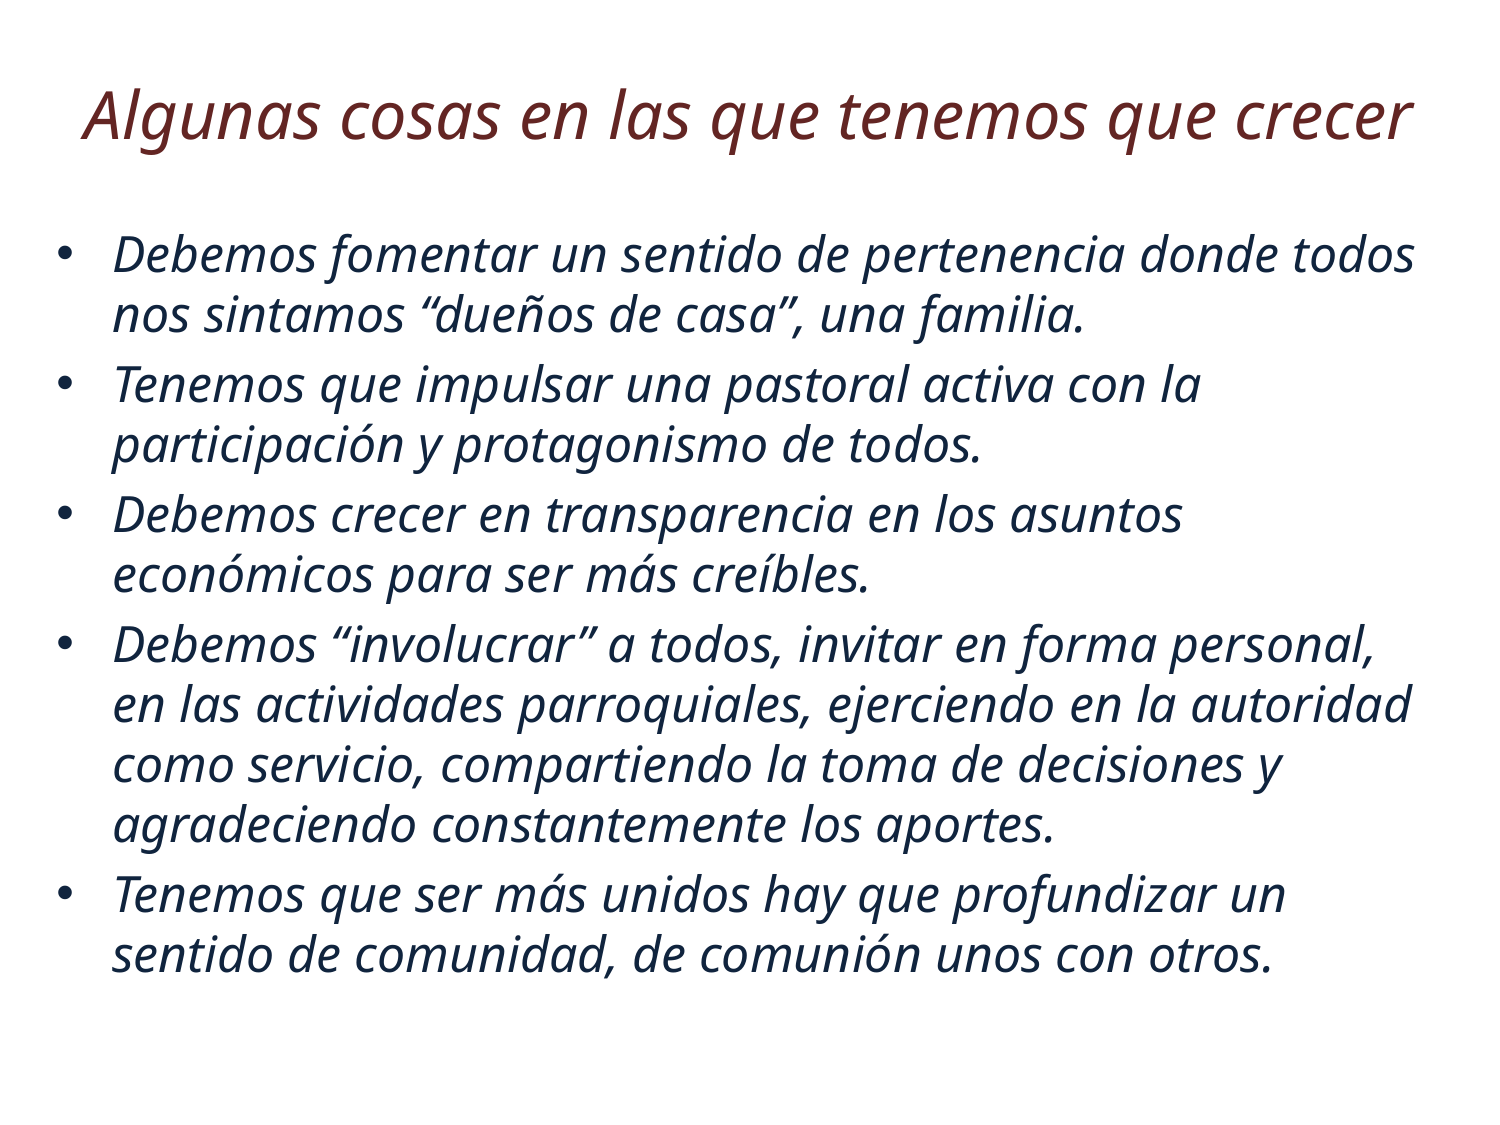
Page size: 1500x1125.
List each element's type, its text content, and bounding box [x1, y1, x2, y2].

title Algunas cosas en las que tenemos que crecer [41, 19, 1459, 207]
list Debemos fomentar un sentido de pertenencia donde todos nos sintamos “dueños de casa”, una familia. Tenemos que impulsar una pastoral activa con la participación y protagonismo de todos. Debemos crecer en transparencia en los asuntos económicos para ser más creíbles. Debemos “involucrar” a todos, invitar en forma personal, en las actividades parroquiales, ejerciendo en la autoridad como servicio, compartiendo la toma de decisiones y agradeciendo constantemente los aportes. Tenemos que ser más unidos hay que profundizar un sentido de comunidad, de comunión unos con otros. [41, 214, 1459, 1059]
